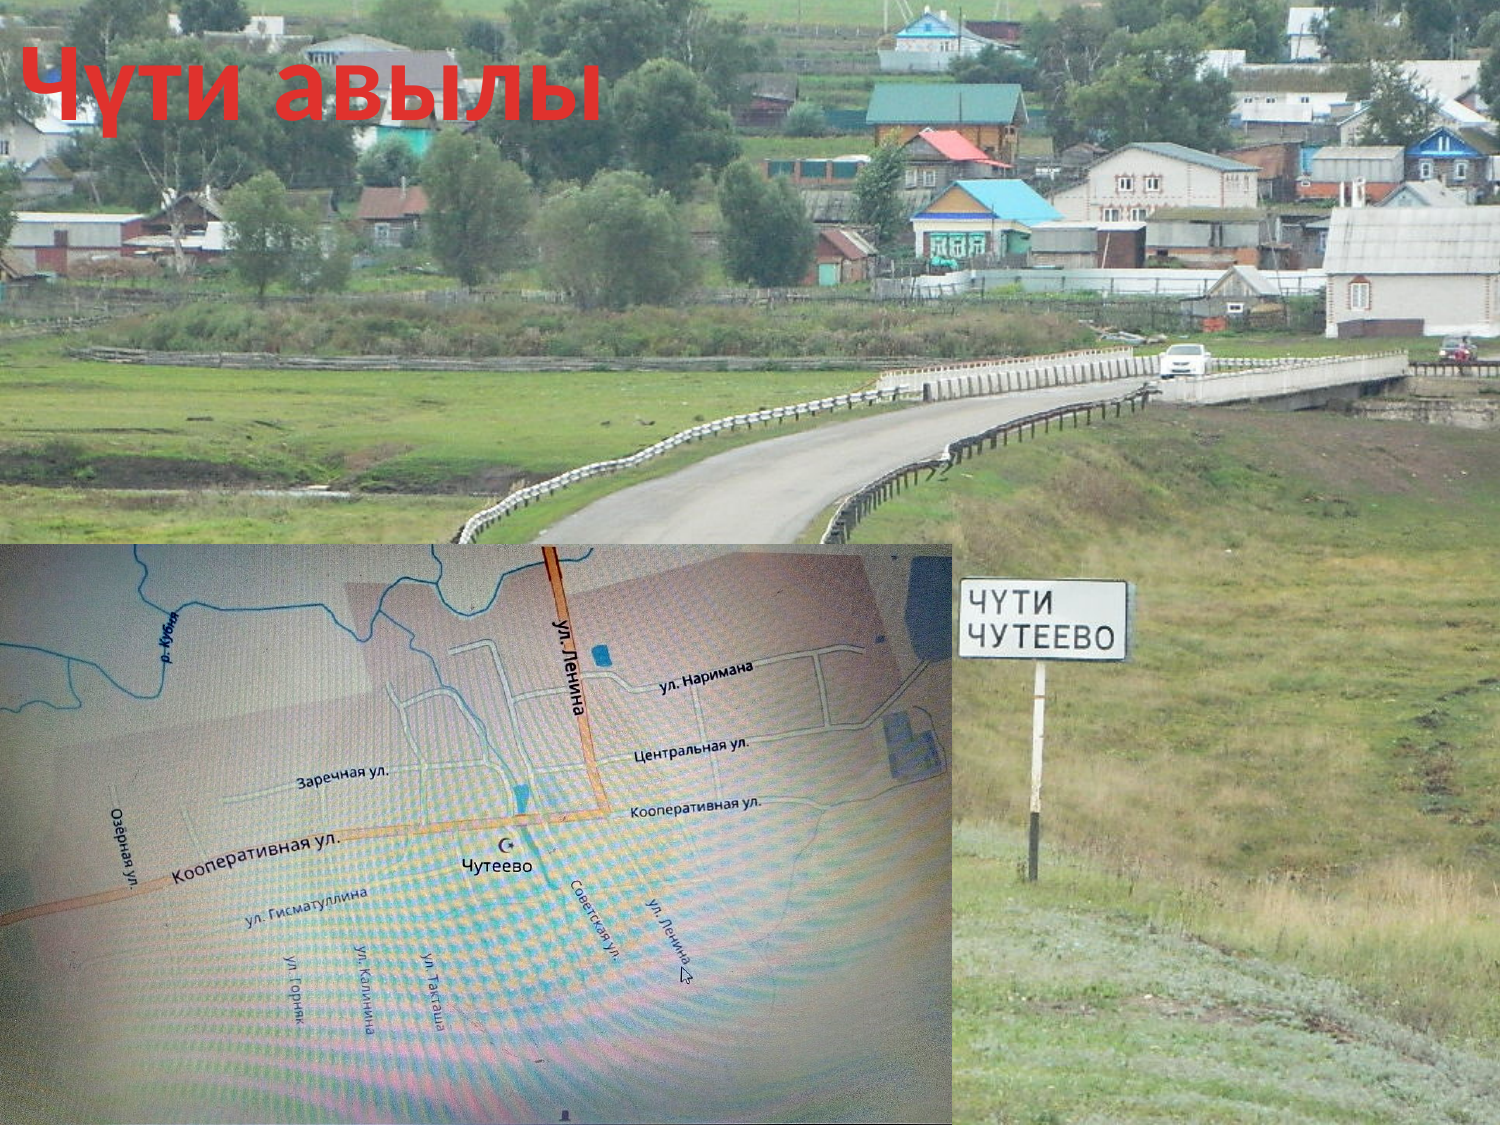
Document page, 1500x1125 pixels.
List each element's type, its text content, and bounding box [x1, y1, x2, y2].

text_box Чүти авылы [3, 0, 624, 150]
picture [0, 0, 1500, 1125]
